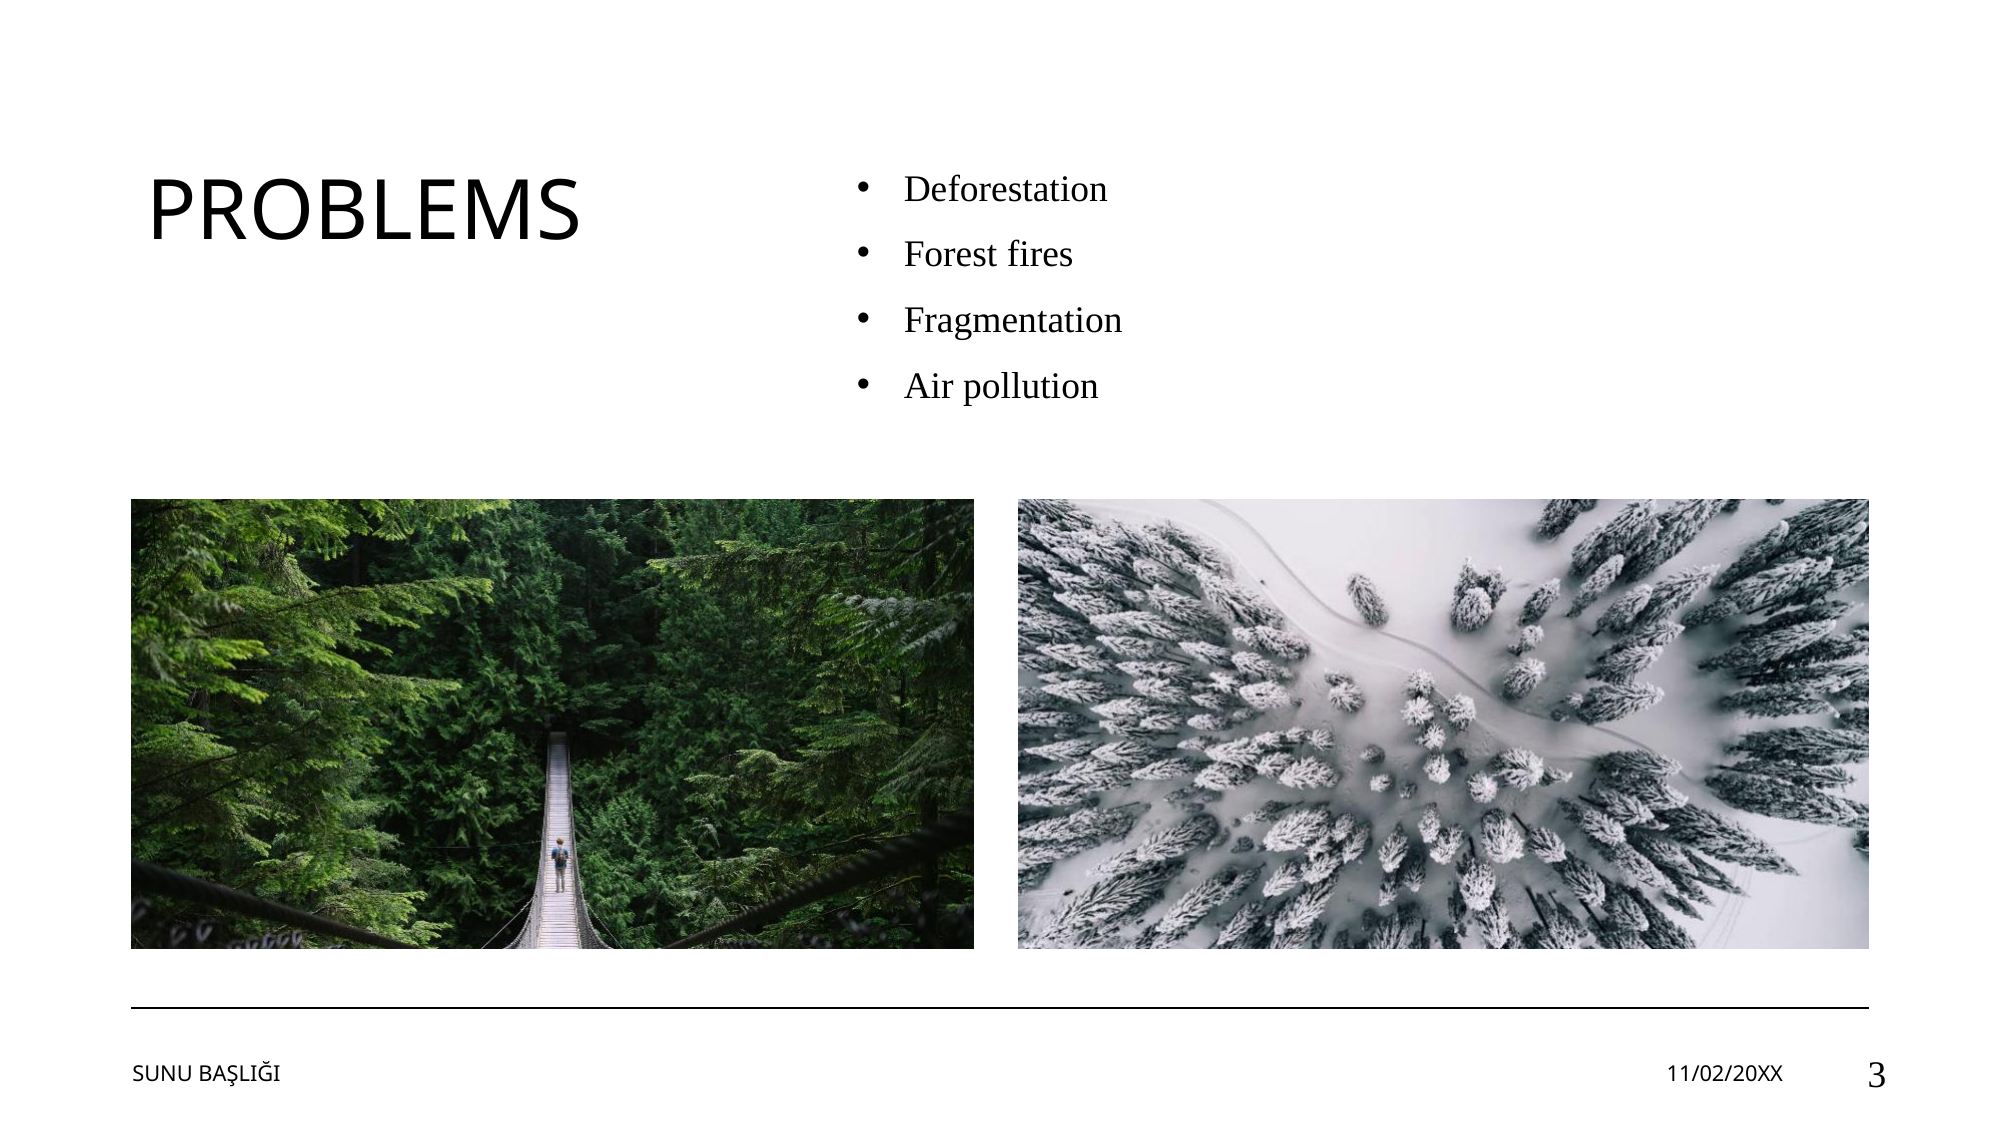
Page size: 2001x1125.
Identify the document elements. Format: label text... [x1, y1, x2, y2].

picture [131, 499, 974, 949]
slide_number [1372, 1042, 1791, 1103]
list Deforestation Forest fires Fragmentation Air pollution [842, 156, 1869, 448]
footer SUNU BAŞLIĞI [117, 1042, 862, 1103]
slide_number 3 [1791, 1042, 1902, 1103]
picture [1018, 499, 1869, 949]
title problems [131, 148, 813, 420]
